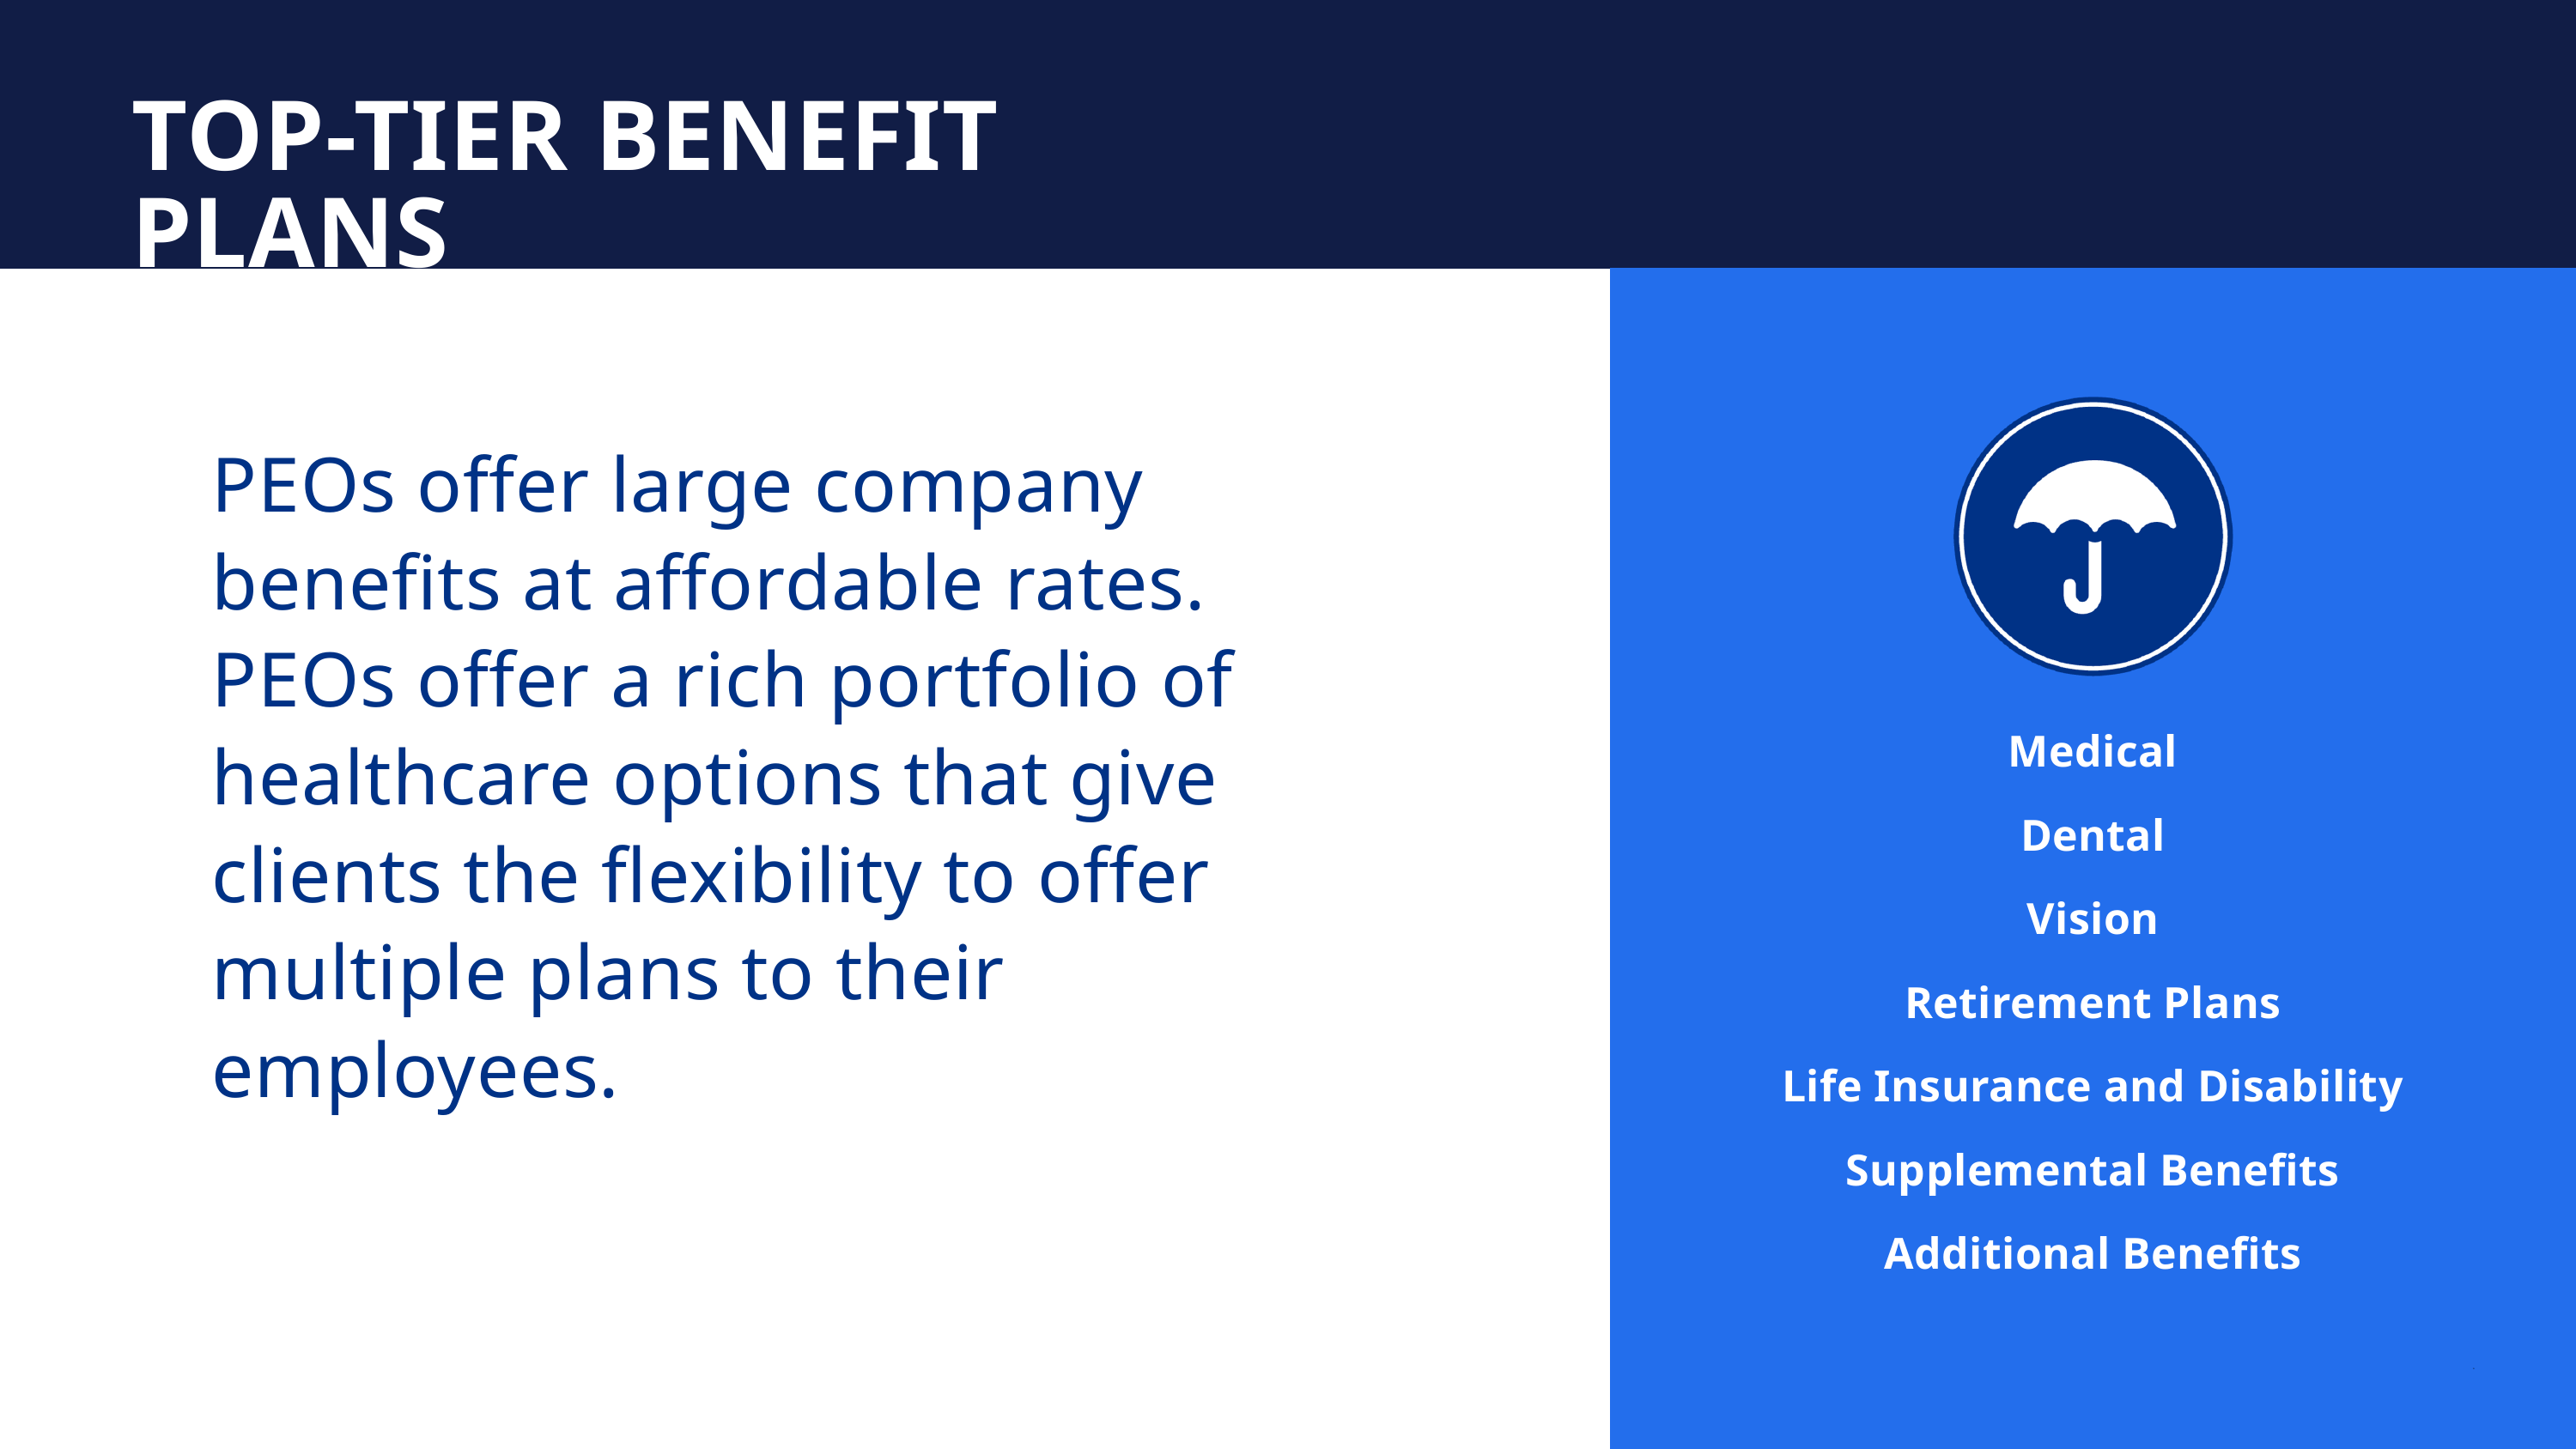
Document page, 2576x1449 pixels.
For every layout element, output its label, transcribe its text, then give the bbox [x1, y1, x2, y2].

text_box PEOs offer large company benefits at affordable rates. PEOs offer a rich portfolio of healthcare options that give clients the flexibility to offer multiple plans to their employees.​ [211, 429, 1395, 1017]
picture [0, 0, 2576, 1449]
